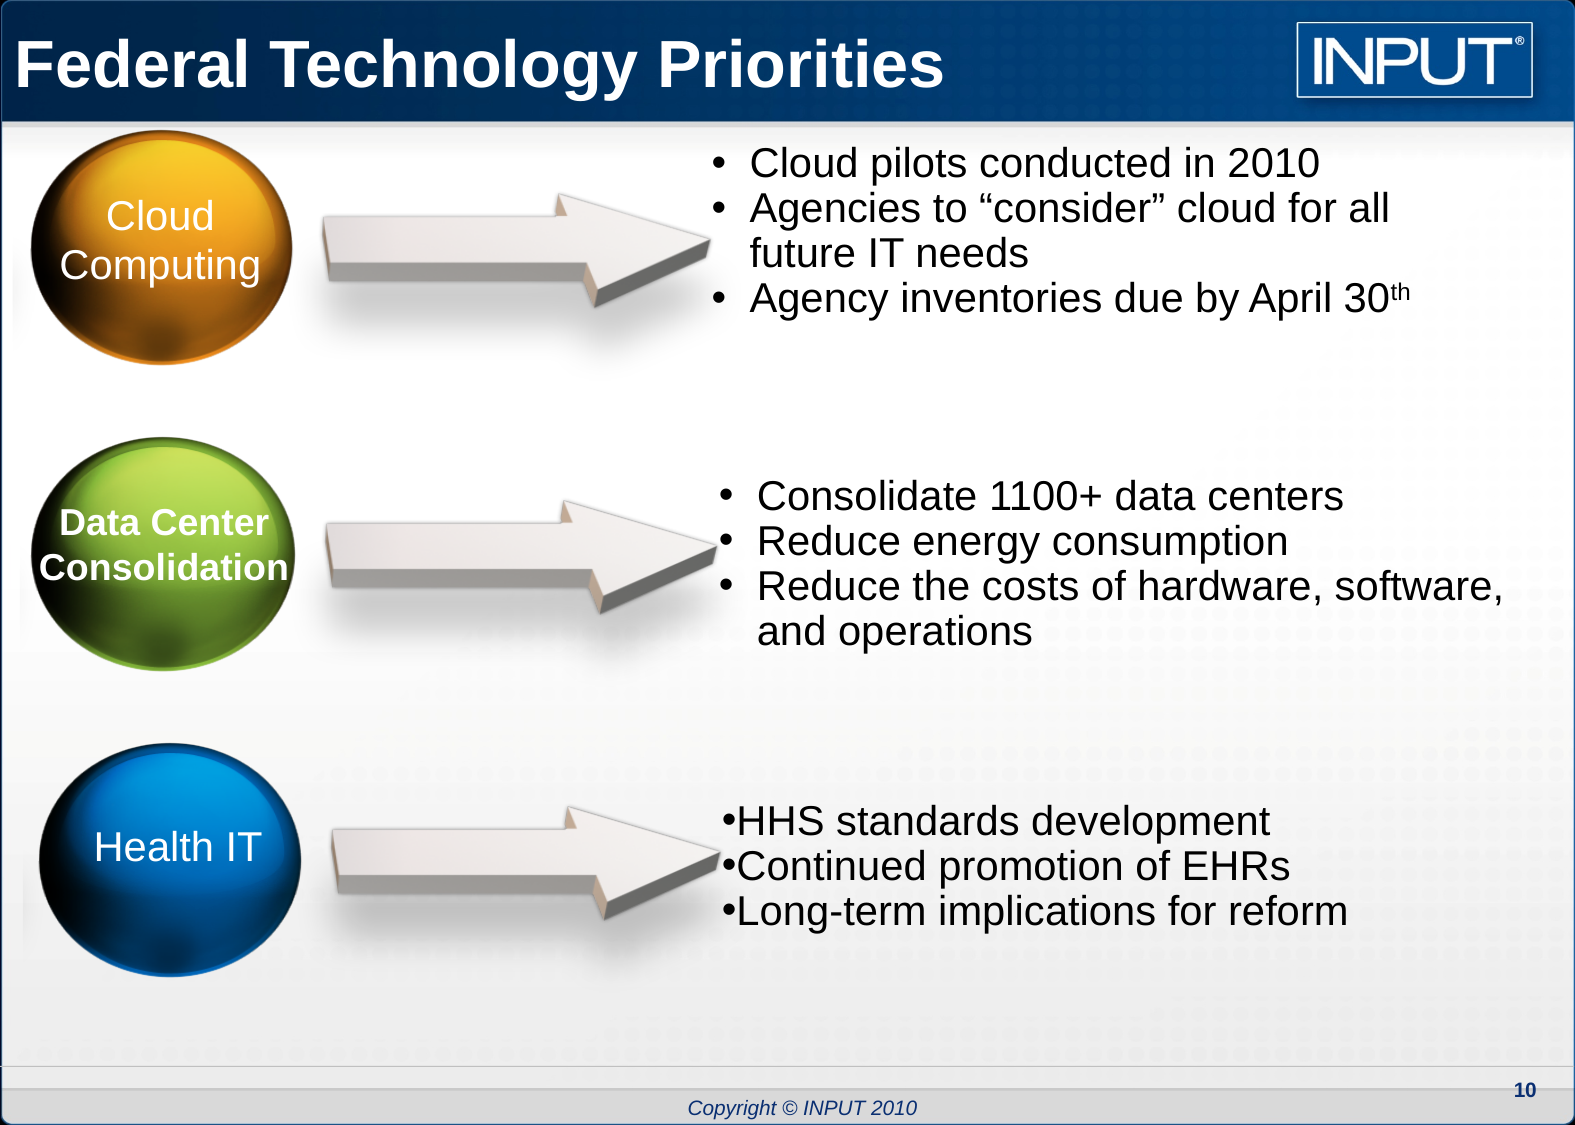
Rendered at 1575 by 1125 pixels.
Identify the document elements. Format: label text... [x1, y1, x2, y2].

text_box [22, 742, 1527, 993]
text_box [12, 129, 1523, 381]
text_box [10, 436, 1524, 687]
slide_number 10 [1461, 1059, 1575, 1119]
picture [0, 0, 1575, 1065]
picture [0, 1067, 1575, 1125]
text_box Federal Technology Priorities [0, 13, 1253, 108]
